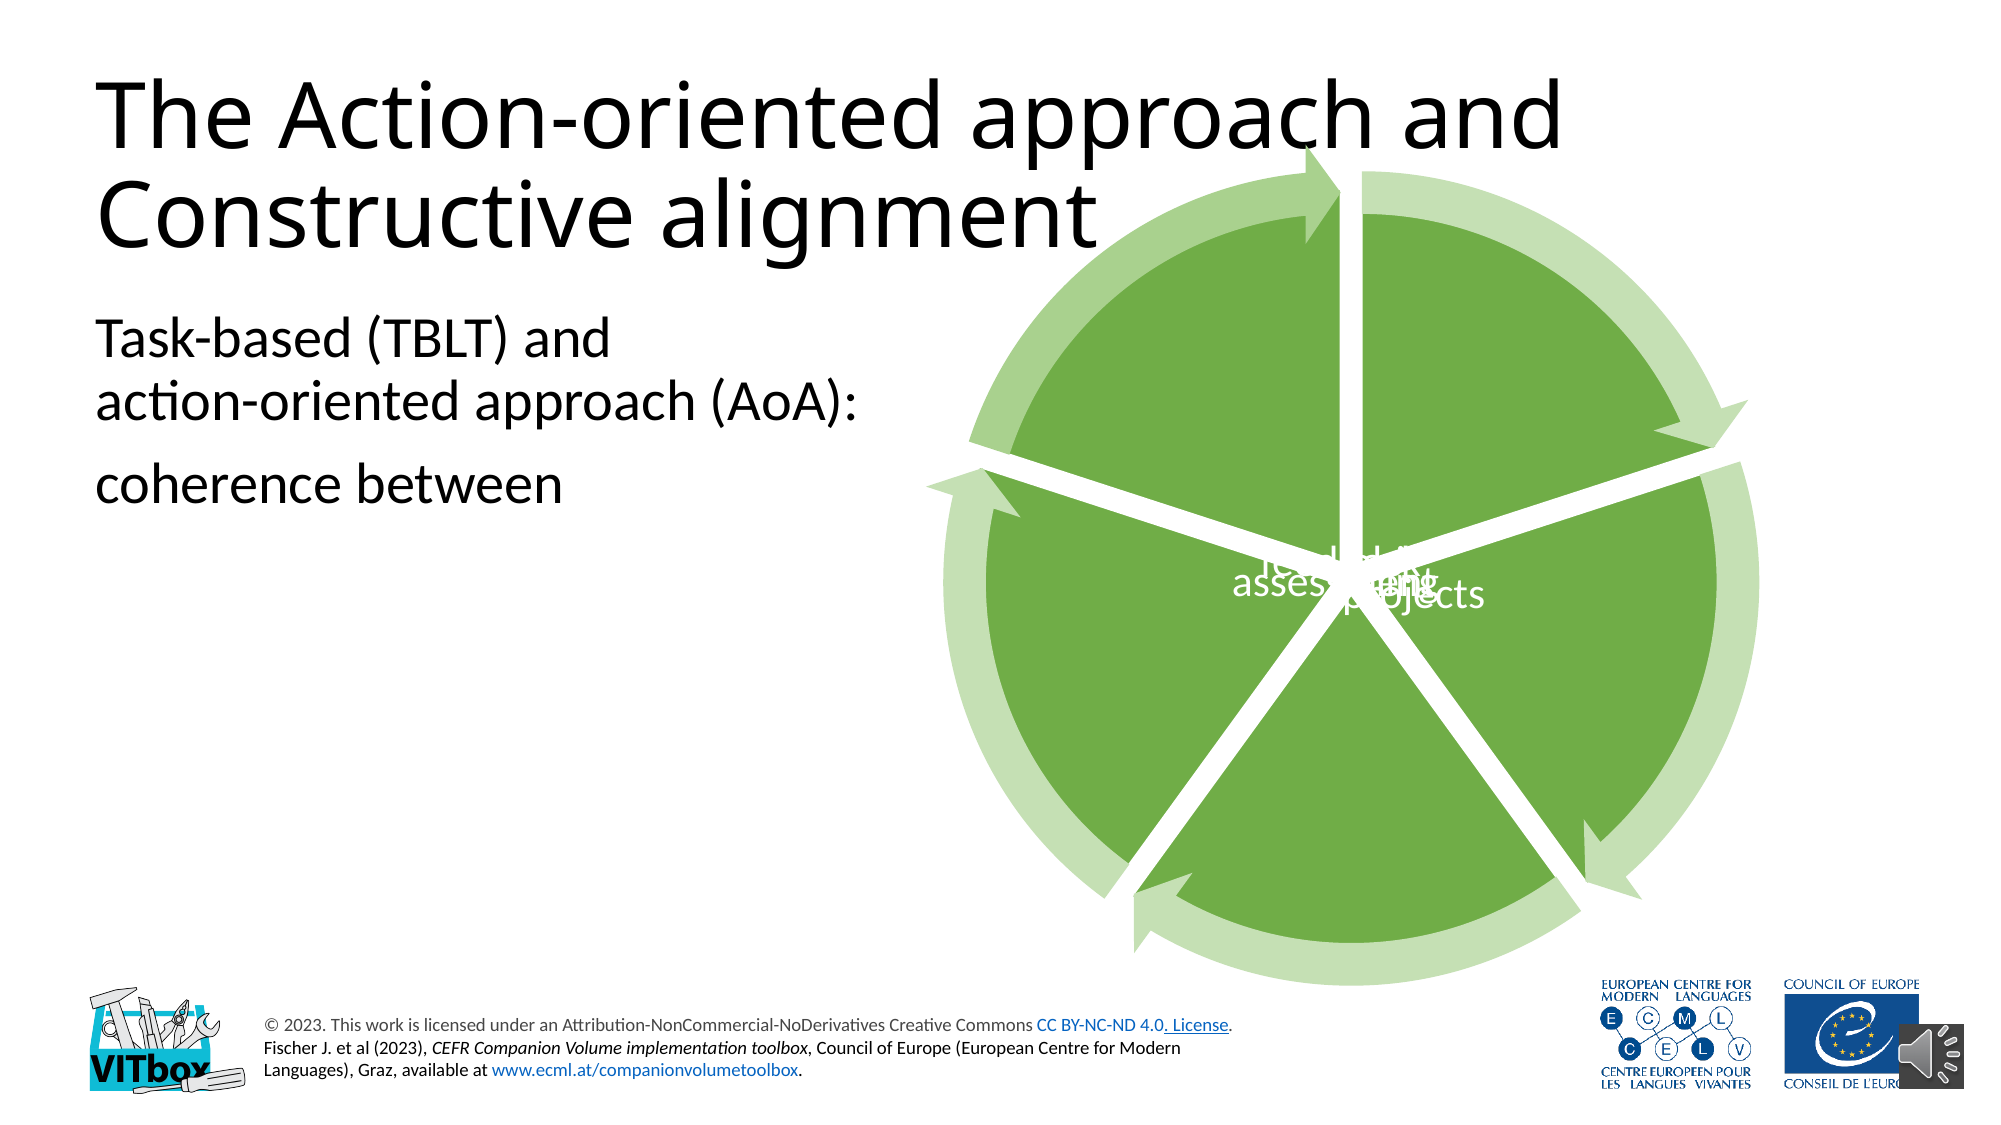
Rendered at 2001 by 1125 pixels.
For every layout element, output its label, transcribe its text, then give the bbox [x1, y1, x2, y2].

title The Action-oriented approach and Constructive alignment [80, 59, 1921, 278]
picture [80, 985, 249, 1095]
picture [1599, 1023, 1965, 1090]
list Task-based (TBLT) and action-oriented approach (AoA): coherence between [80, 299, 333, 964]
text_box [684, 133, 2000, 1023]
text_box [333, 117, 1667, 1007]
